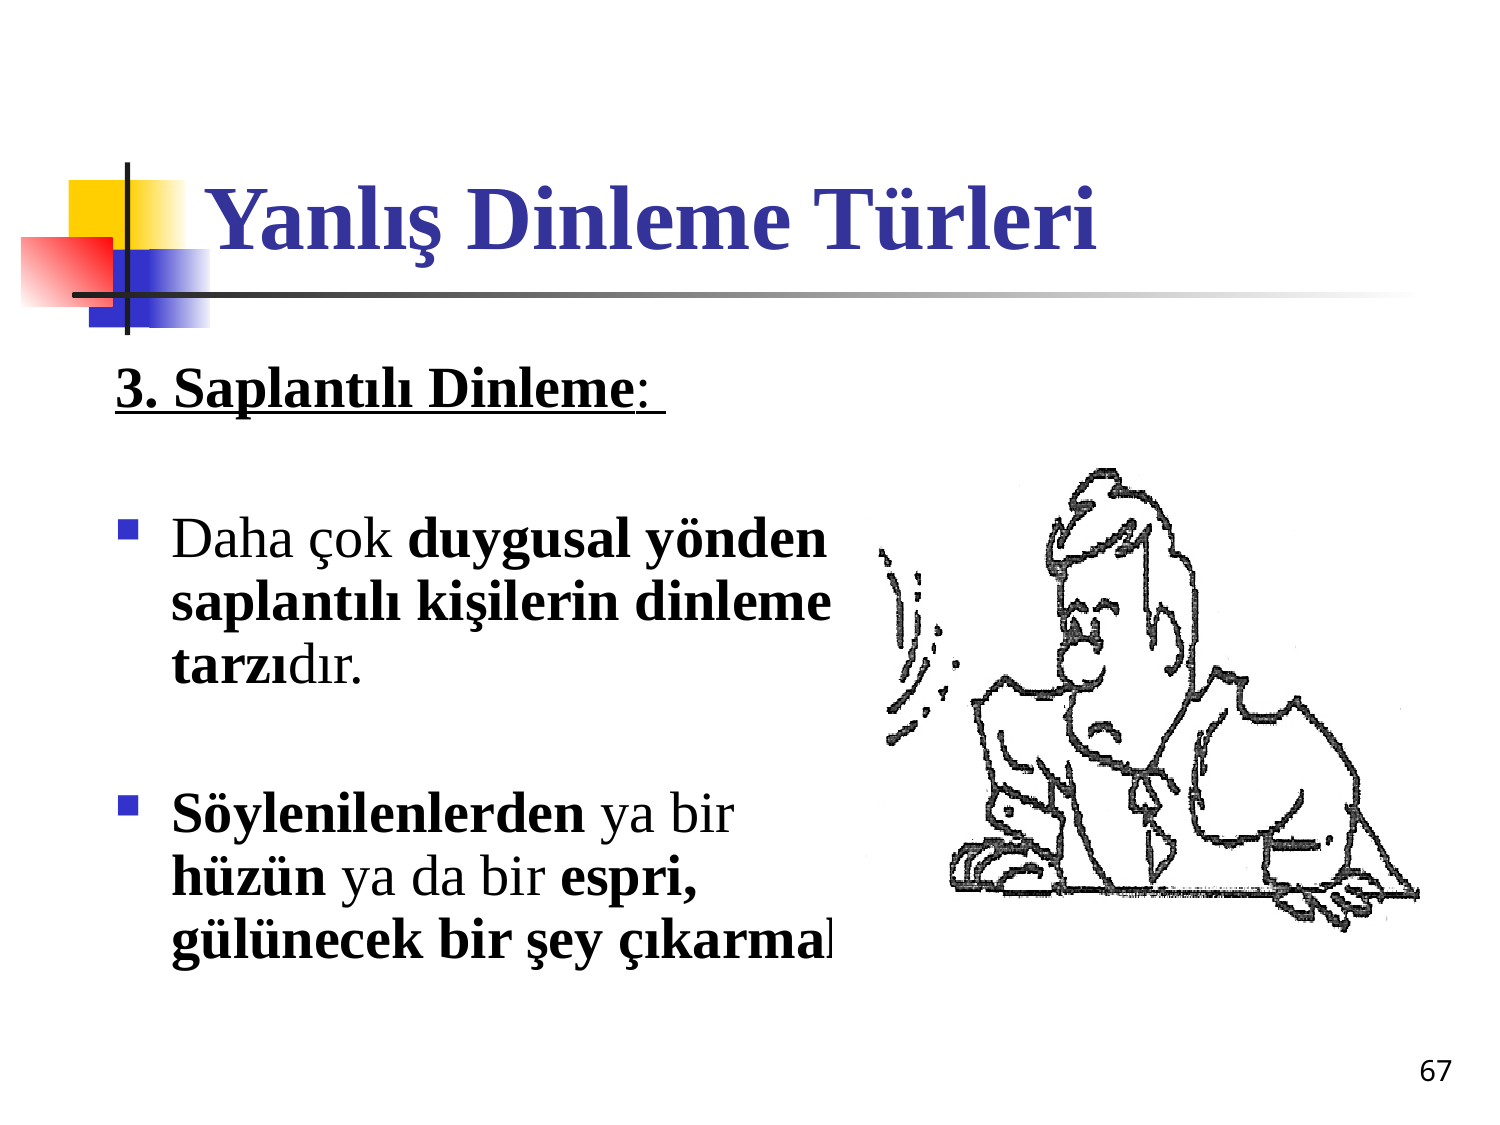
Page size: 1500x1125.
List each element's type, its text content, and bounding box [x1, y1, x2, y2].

list 3. Saplantılı Dinleme: Daha çok duygusal yönden saplantılı kişilerin dinleme tarzıdır. Söylenilenlerden ya bir hüzün ya da bir espri, gülünecek bir şey çıkarmak. [100, 350, 892, 1083]
title Yanlış Dinleme Türleri [188, 125, 1468, 275]
picture [832, 385, 1448, 988]
slide_number 67 [1155, 1024, 1468, 1100]
